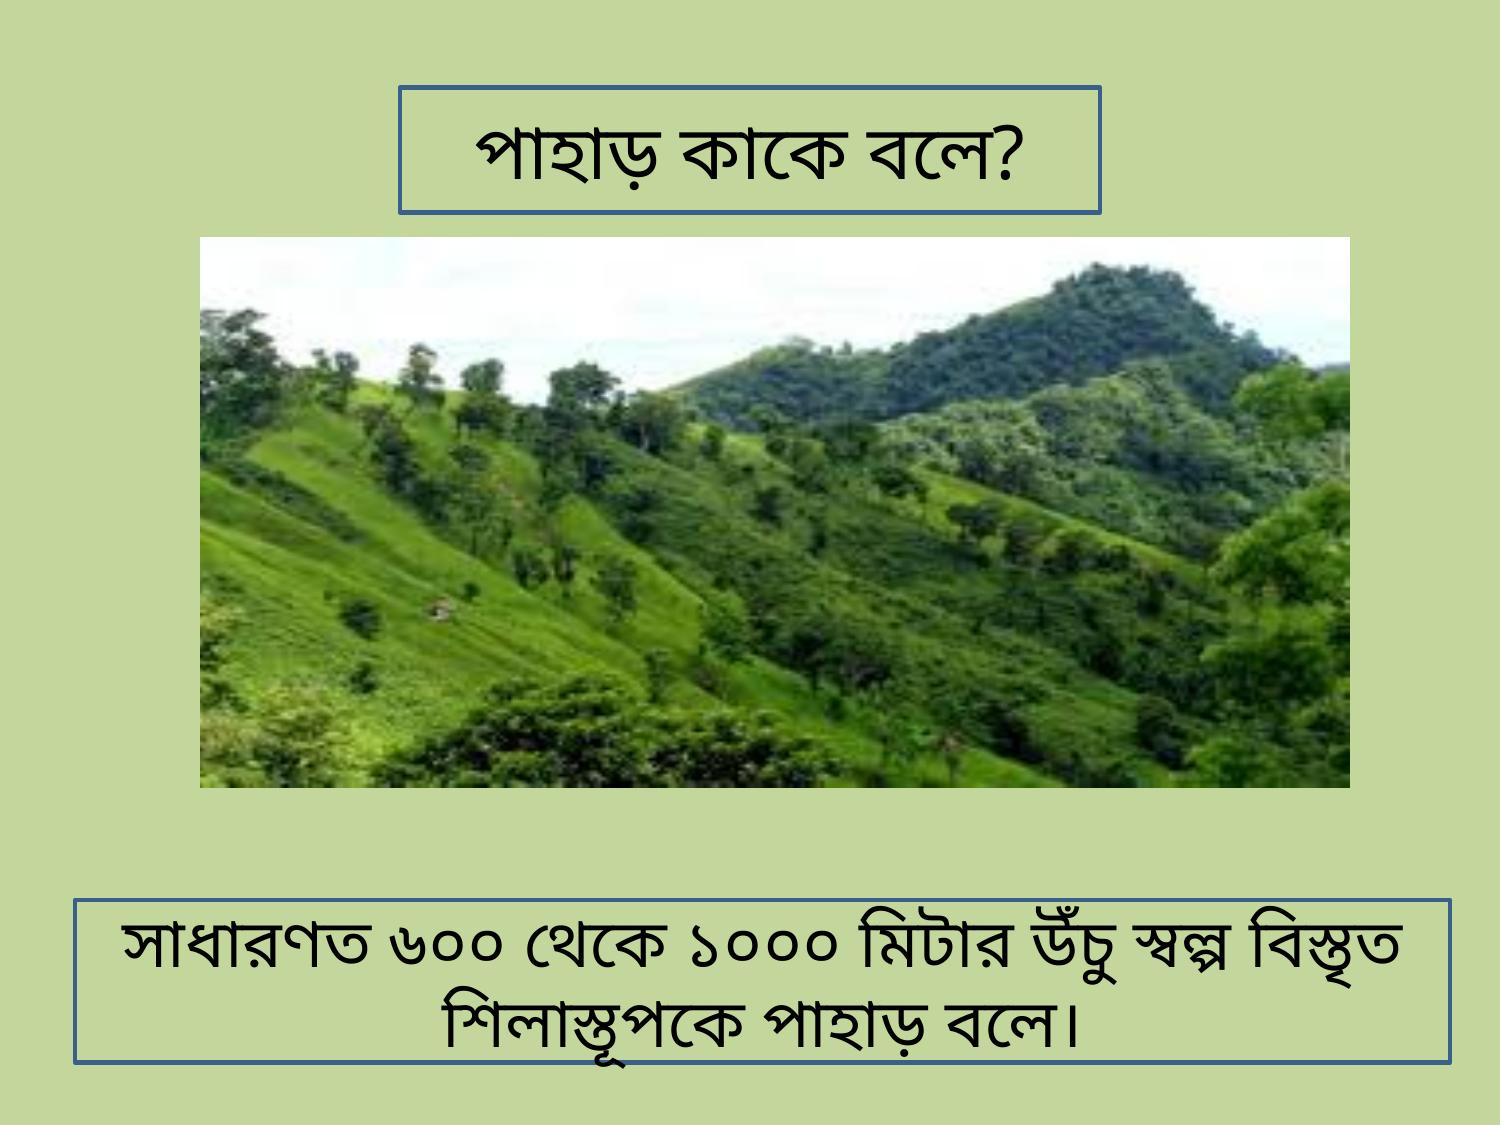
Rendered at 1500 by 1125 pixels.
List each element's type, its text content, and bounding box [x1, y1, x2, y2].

text_box পাহাড় কাকে বলে? [398, 85, 1102, 215]
text_box সাধারণত ৬০০ থেকে ১০০০ মিটার উঁচু স্বল্প বিস্তৃত শিলাস্তূপকে পাহাড় বলে। [73, 898, 1452, 1065]
picture [199, 237, 1351, 788]
